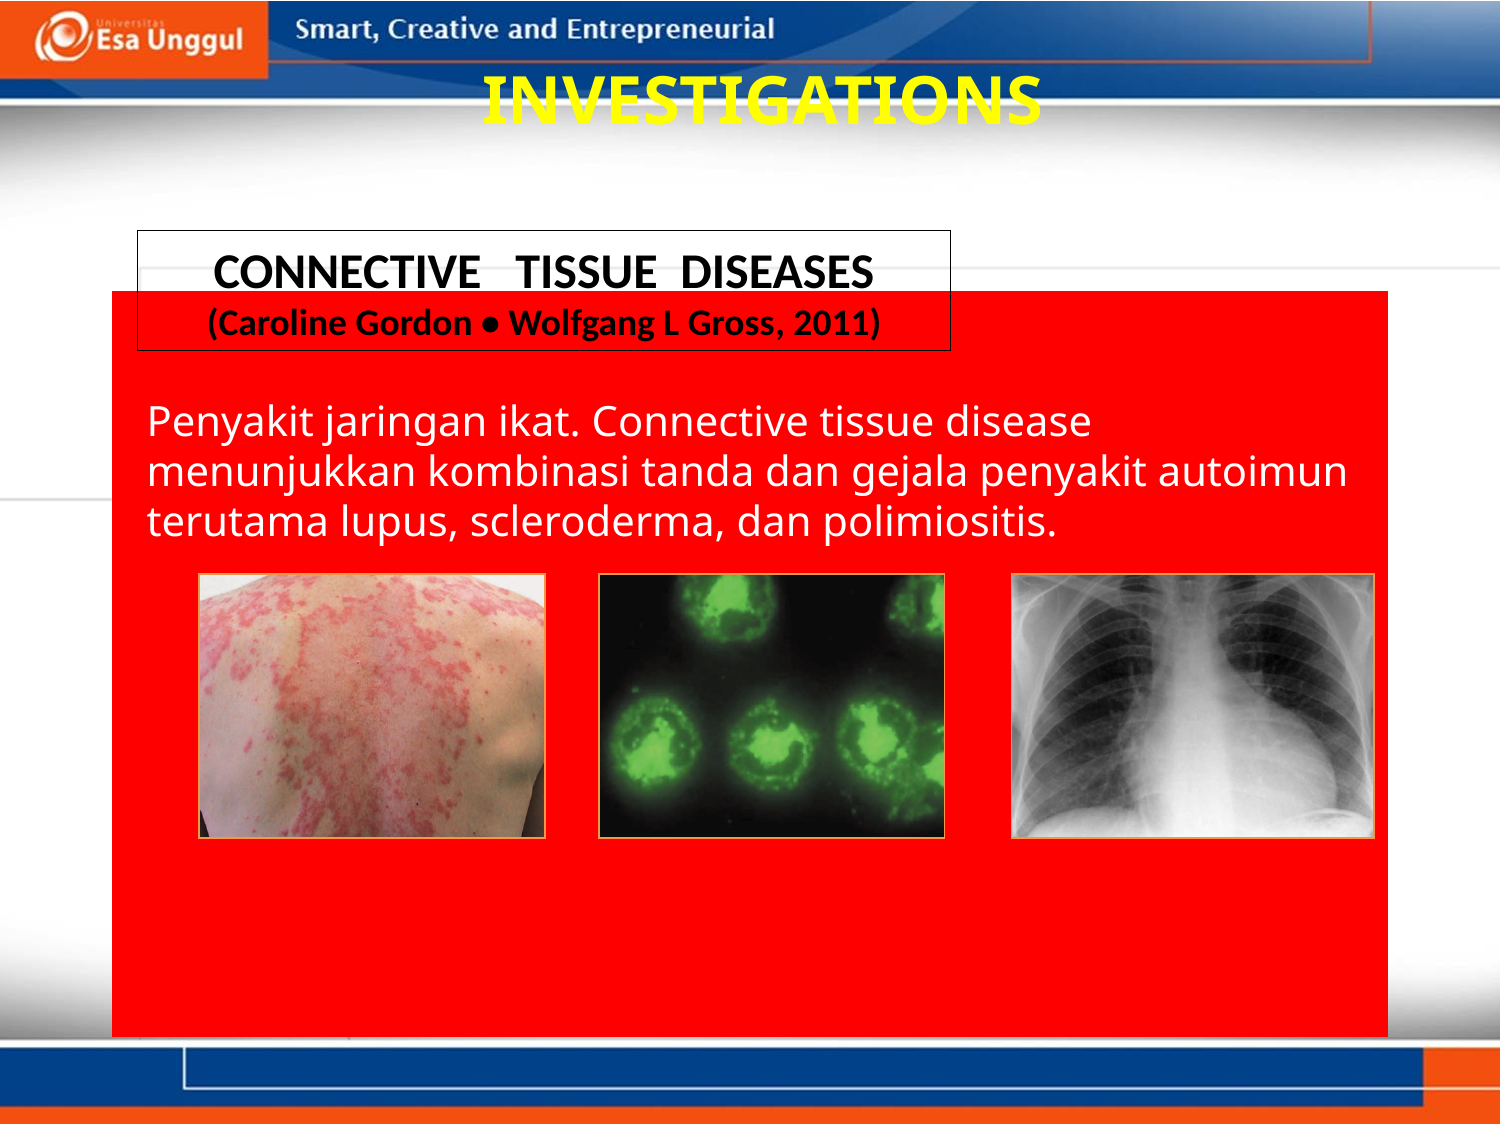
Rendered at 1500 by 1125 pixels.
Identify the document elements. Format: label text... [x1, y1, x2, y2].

text_box CONNECTIVE TISSUE DISEASES (Caroline Gordon • Wolfgang L Gross, 2011) [137, 230, 951, 351]
text_box Penyakit jaringan ikat. Connective tissue disease menunjukkan kombinasi tanda dan gejala penyakit autoimun terutama lupus, scleroderma, dan polimiositis. [131, 387, 1368, 553]
picture [0, 1, 1500, 1124]
title INVESTIGATIONS [99, 50, 1427, 176]
text_box [112, 291, 1388, 1037]
